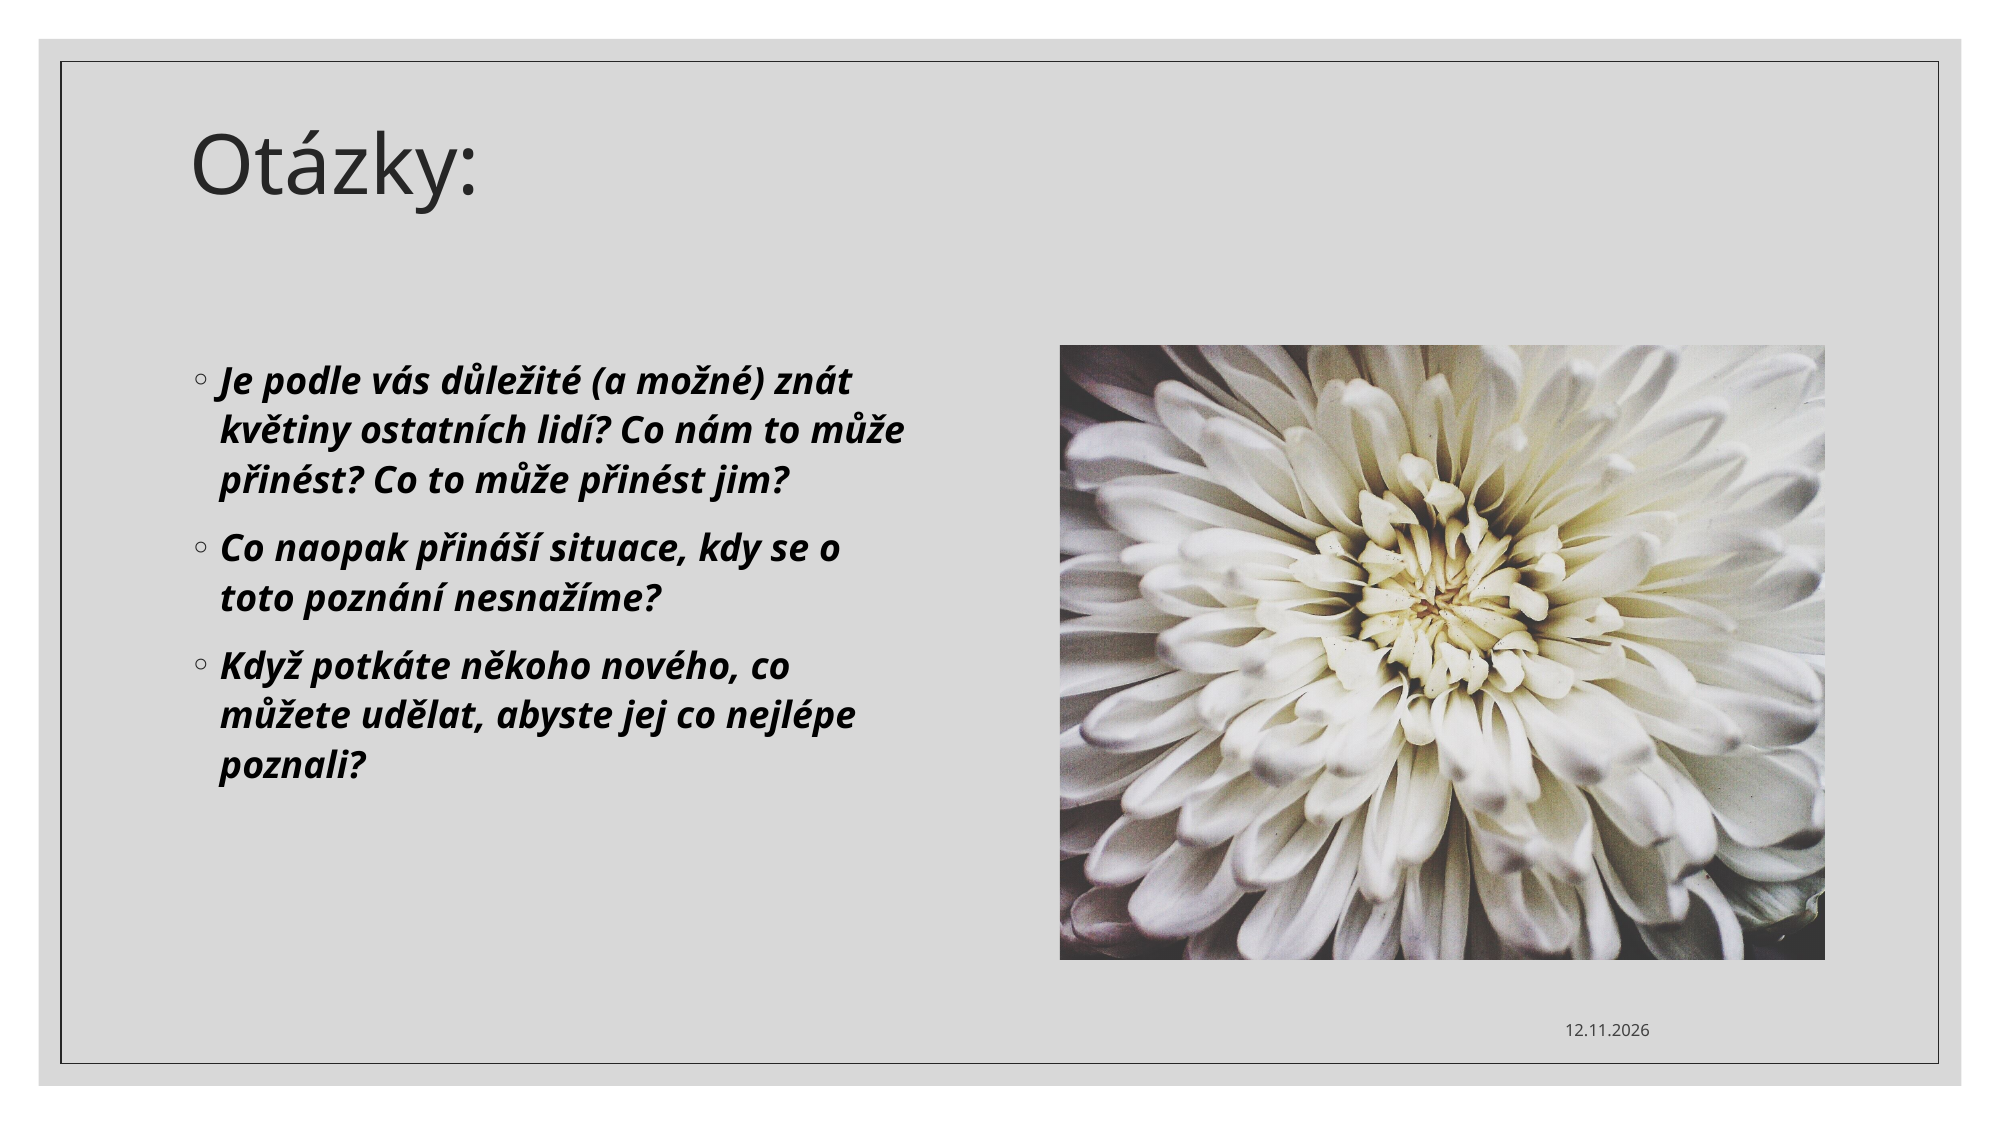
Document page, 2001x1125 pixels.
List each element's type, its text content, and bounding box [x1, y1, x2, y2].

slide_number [1190, 990, 1665, 1050]
list Je podle vás důležité (a možné) znát květiny ostatních lidí? Co nám to může přinést? Co to může přinést jim? Co naopak přináší situace, kdy se o toto poznání nesnažíme? Když potkáte někoho nového, co můžete udělat, abyste jej co nejlépe poznali? [174, 345, 940, 960]
title Otázky: [174, 105, 1825, 331]
picture [1059, 344, 1825, 960]
